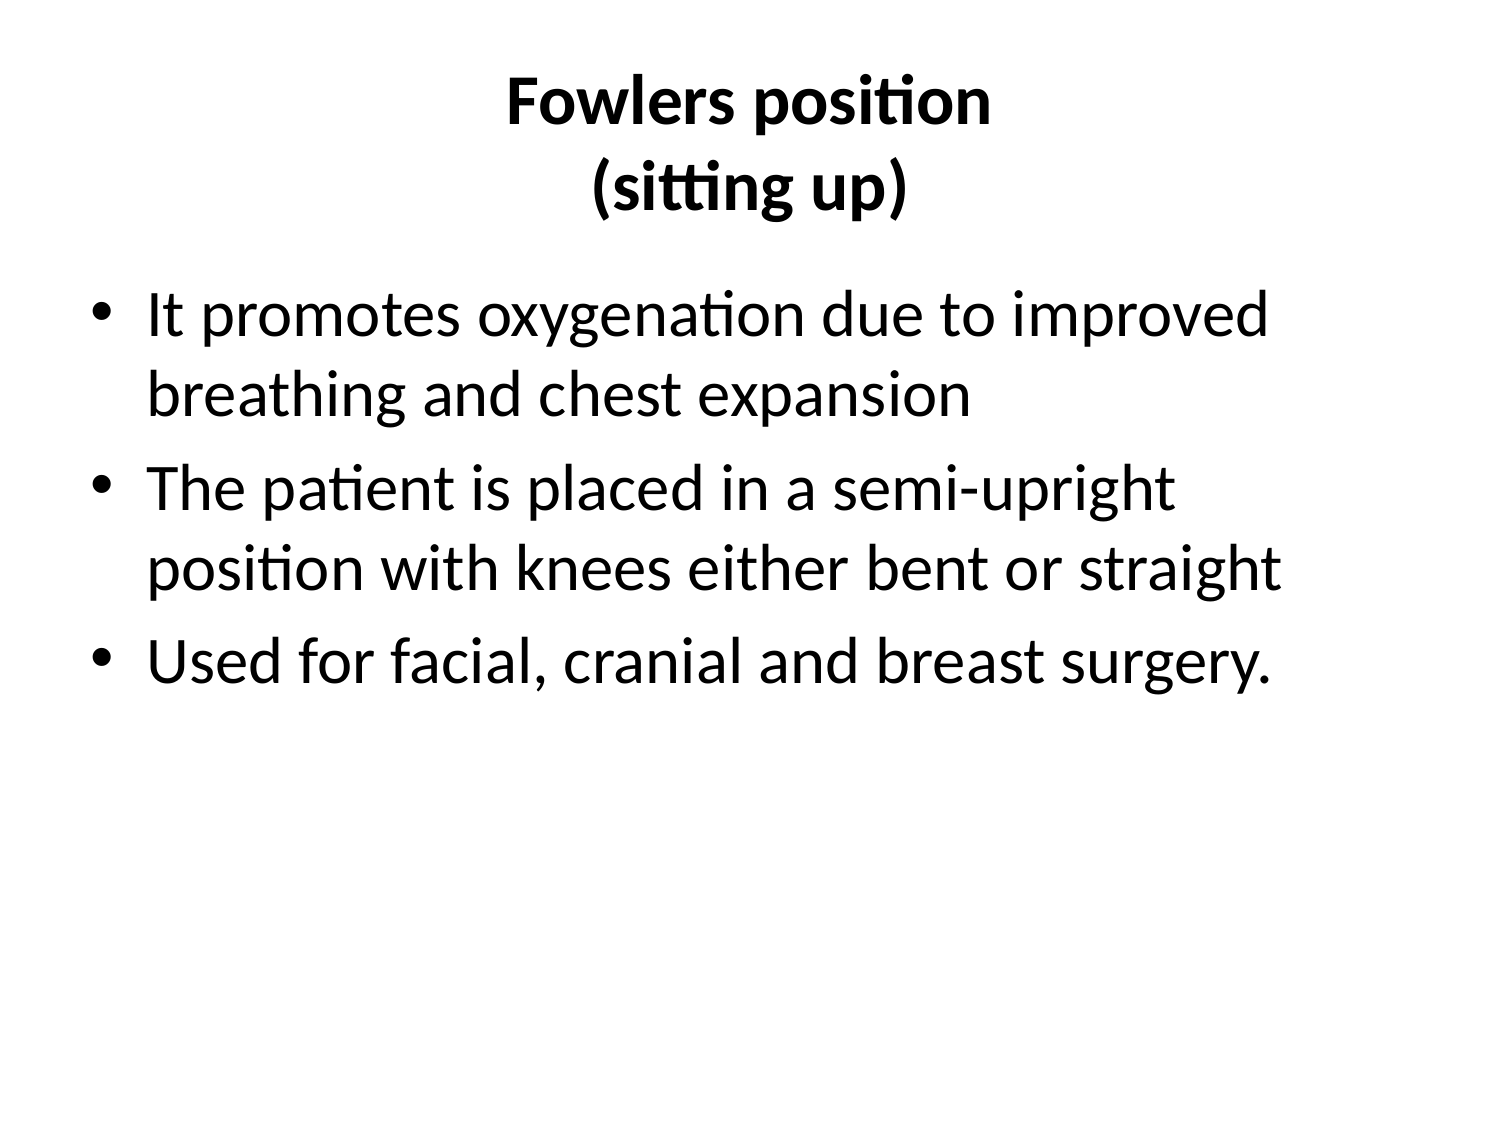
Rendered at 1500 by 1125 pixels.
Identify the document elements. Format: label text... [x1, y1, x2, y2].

title Fowlers position (sitting up) [75, 45, 1425, 233]
list It promotes oxygenation due to improved breathing and chest expansion The patient is placed in a semi-upright position with knees either bent or straight Used for facial, cranial and breast surgery. [75, 262, 1425, 1005]
